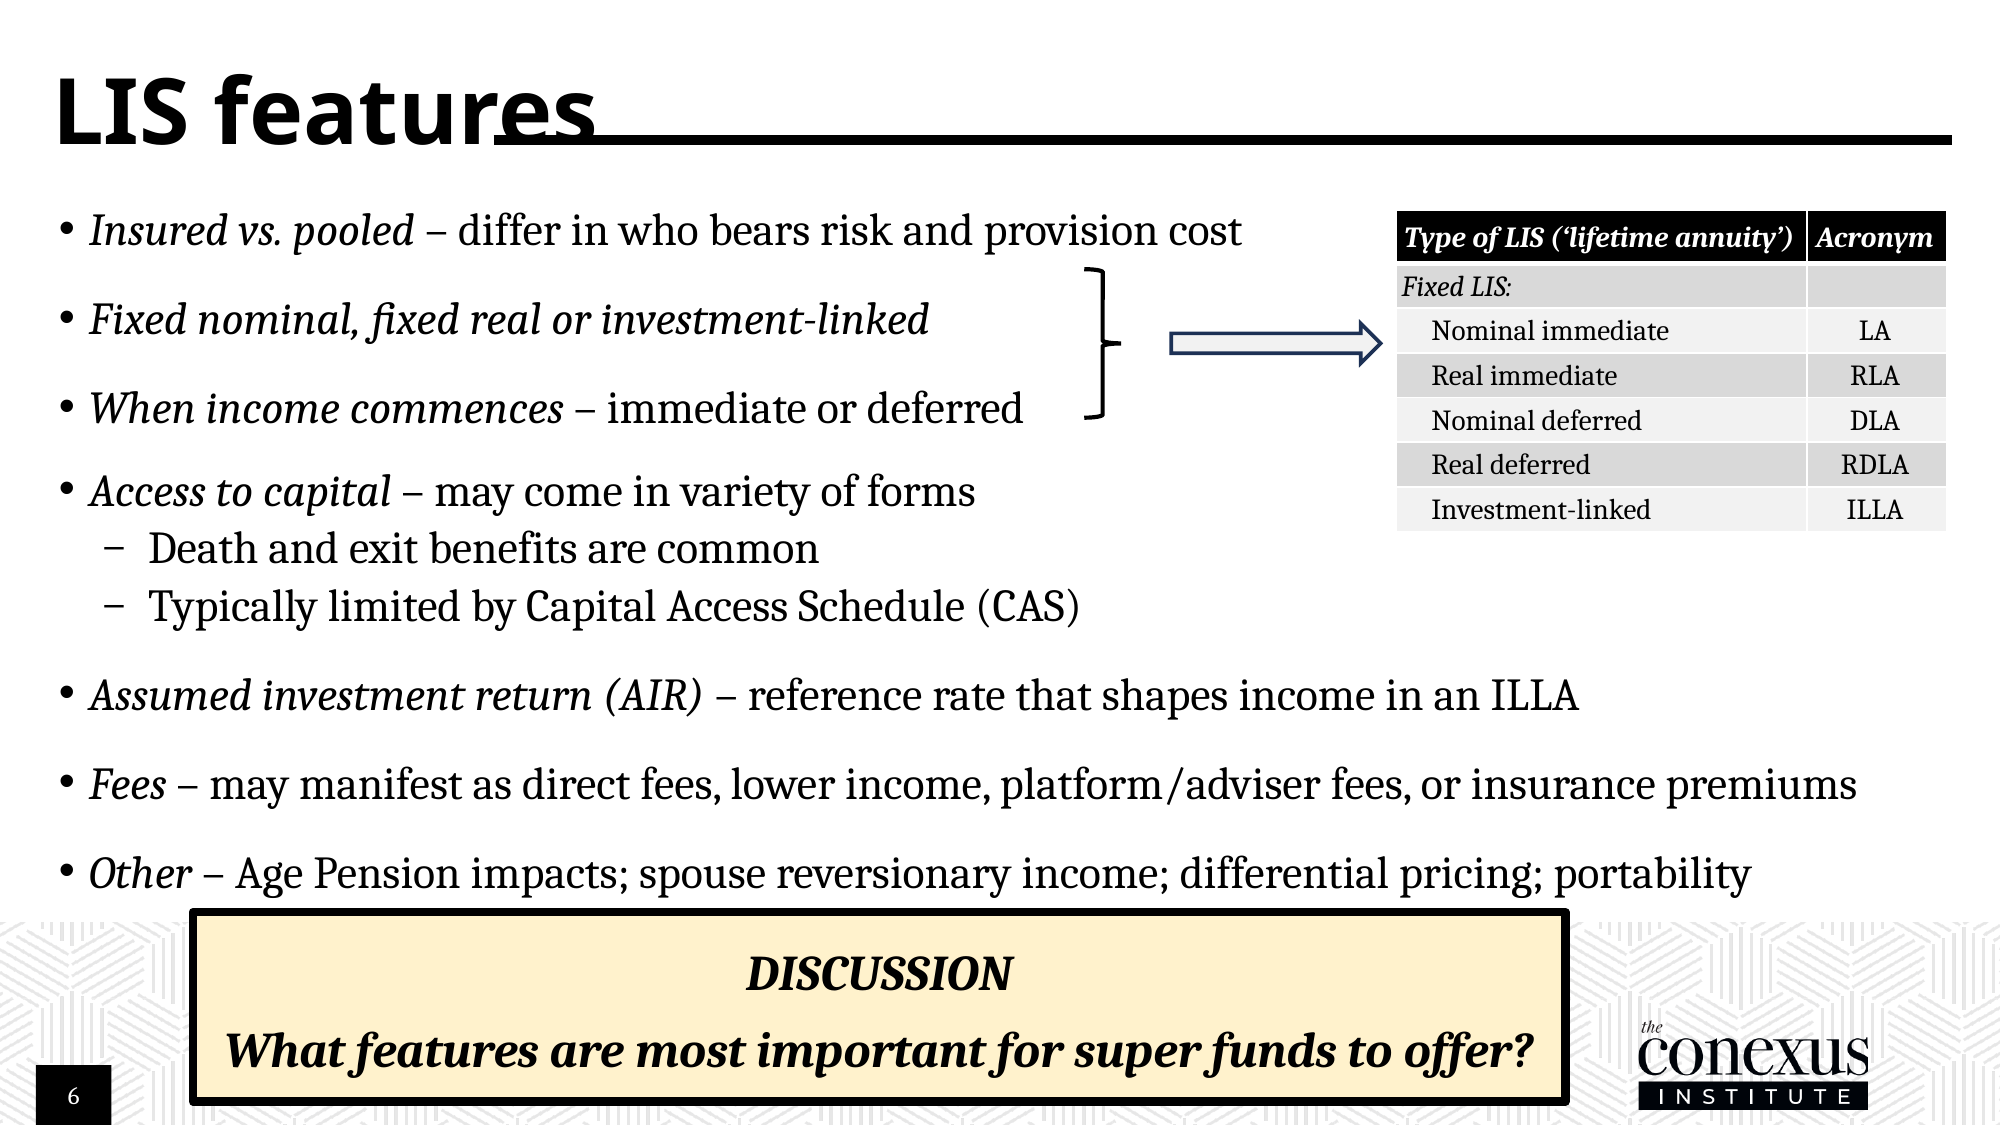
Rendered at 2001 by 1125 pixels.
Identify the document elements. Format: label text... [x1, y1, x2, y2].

text_box Insured vs. pooled – differ in who bears risk and provision cost Fixed nominal, fixed real or investment-linked When income commences – immediate or deferred Access to capital – may come in variety of forms Death and exit benefits are common Typically limited by Capital Access Schedule (CAS) Assumed investment return (AIR) – reference rate that shapes income in an ILLA Fees – may manifest as direct fees, lower income, platform/adviser fees, or insurance premiums Other – Age Pension impacts; spouse reversionary income; differential pricing; portability [53, 191, 1970, 911]
table_header Acronym [1808, 211, 1946, 261]
text_box DISCUSSION What features are most important for super funds to offer? [192, 912, 1566, 1102]
text_box [1084, 268, 1122, 419]
table_cell RDLA [1808, 443, 1946, 486]
title LIS features [35, 40, 1761, 190]
table_cell Real immediate [1397, 354, 1806, 397]
text_box [1170, 320, 1383, 366]
table_cell Nominal deferred [1397, 398, 1806, 441]
table_cell Real deferred [1397, 443, 1806, 486]
slide_number 6 [35, 1065, 112, 1125]
table_cell DLA [1808, 398, 1946, 441]
table_cell Fixed LIS: [1397, 266, 1806, 307]
table_cell Nominal immediate [1397, 309, 1806, 352]
table_cell LA [1808, 309, 1946, 352]
table_cell [1808, 266, 1946, 307]
table_cell RLA [1808, 354, 1946, 397]
table_header Type of LIS (‘lifetime annuity’) [1397, 211, 1806, 261]
table_cell ILLA [1808, 488, 1946, 531]
table_cell Investment-linked [1397, 488, 1806, 531]
